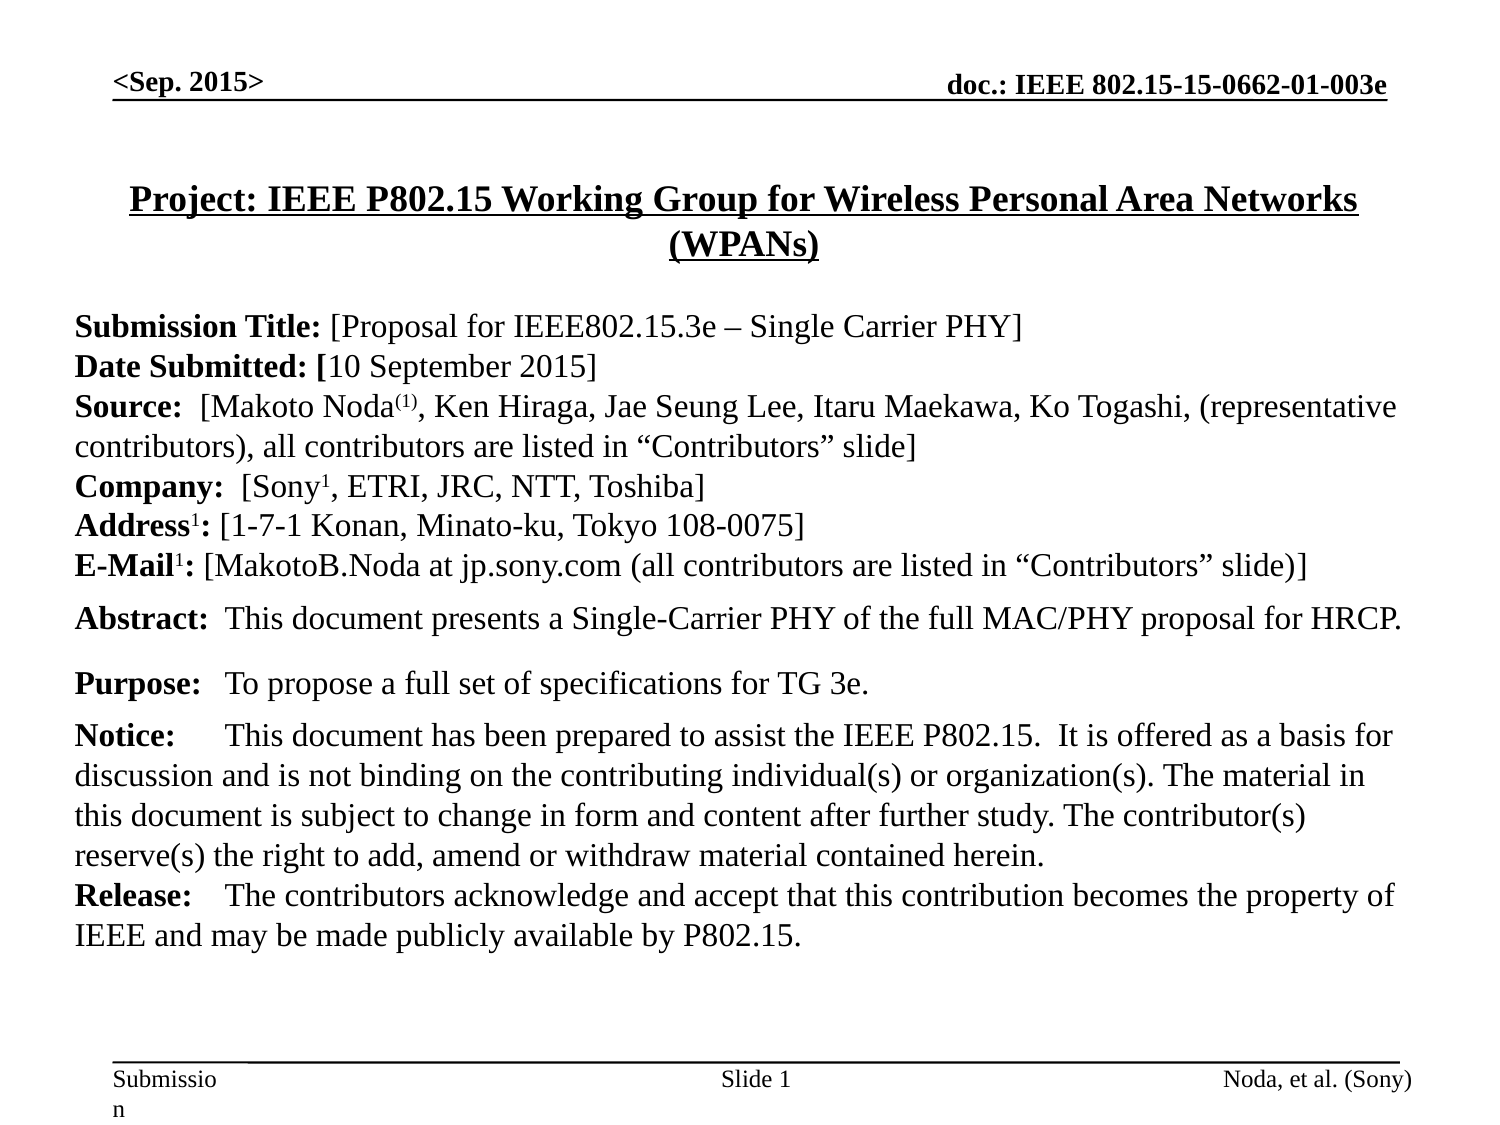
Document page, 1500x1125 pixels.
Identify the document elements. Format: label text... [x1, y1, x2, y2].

footer Noda, et al. (Sony) [900, 1062, 1413, 1093]
text_box Project: IEEE P802.15 Working Group for Wireless Personal Area Networks (WPANs) Submission Title: [Proposal for IEEE802.15.3e – Single Carrier PHY] Date Submitted: [10 September 2015] Source: [Makoto Noda(1), Ken Hiraga, Jae Seung Lee, Itaru Maekawa, Ko Togashi, (representative contributors), all contributors are listed in “Contributors” slide] Company: [Sony1, ETRI, JRC, NTT, Toshiba] Address1: [1-7-1 Konan, Minato-ku, Tokyo 108-0075] E-Mail1: [MakotoB.Noda at jp.sony.com (all contributors are listed in “Contributors” slide)] Abstract: This document presents a Single-Carrier PHY of the full MAC/PHY proposal for HRCP. Purpose: To propose a full set of specifications for TG 3e. Notice: This document has been prepared to assist the IEEE P802.15. It is offered as a basis for discussion and is not binding on the contributing individual(s) or organization(s). The material in this document is subject to change in form and content after further study. The contributor(s) reserve(s) the right to add, amend or withdraw material contained herein. Release: The contributors acknowledge and accept that this contribution becomes the property of IEEE and may be made publicly available by P802.15. [59, 166, 1429, 961]
slide_number Slide 1 [712, 1062, 800, 1093]
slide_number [112, 62, 375, 98]
